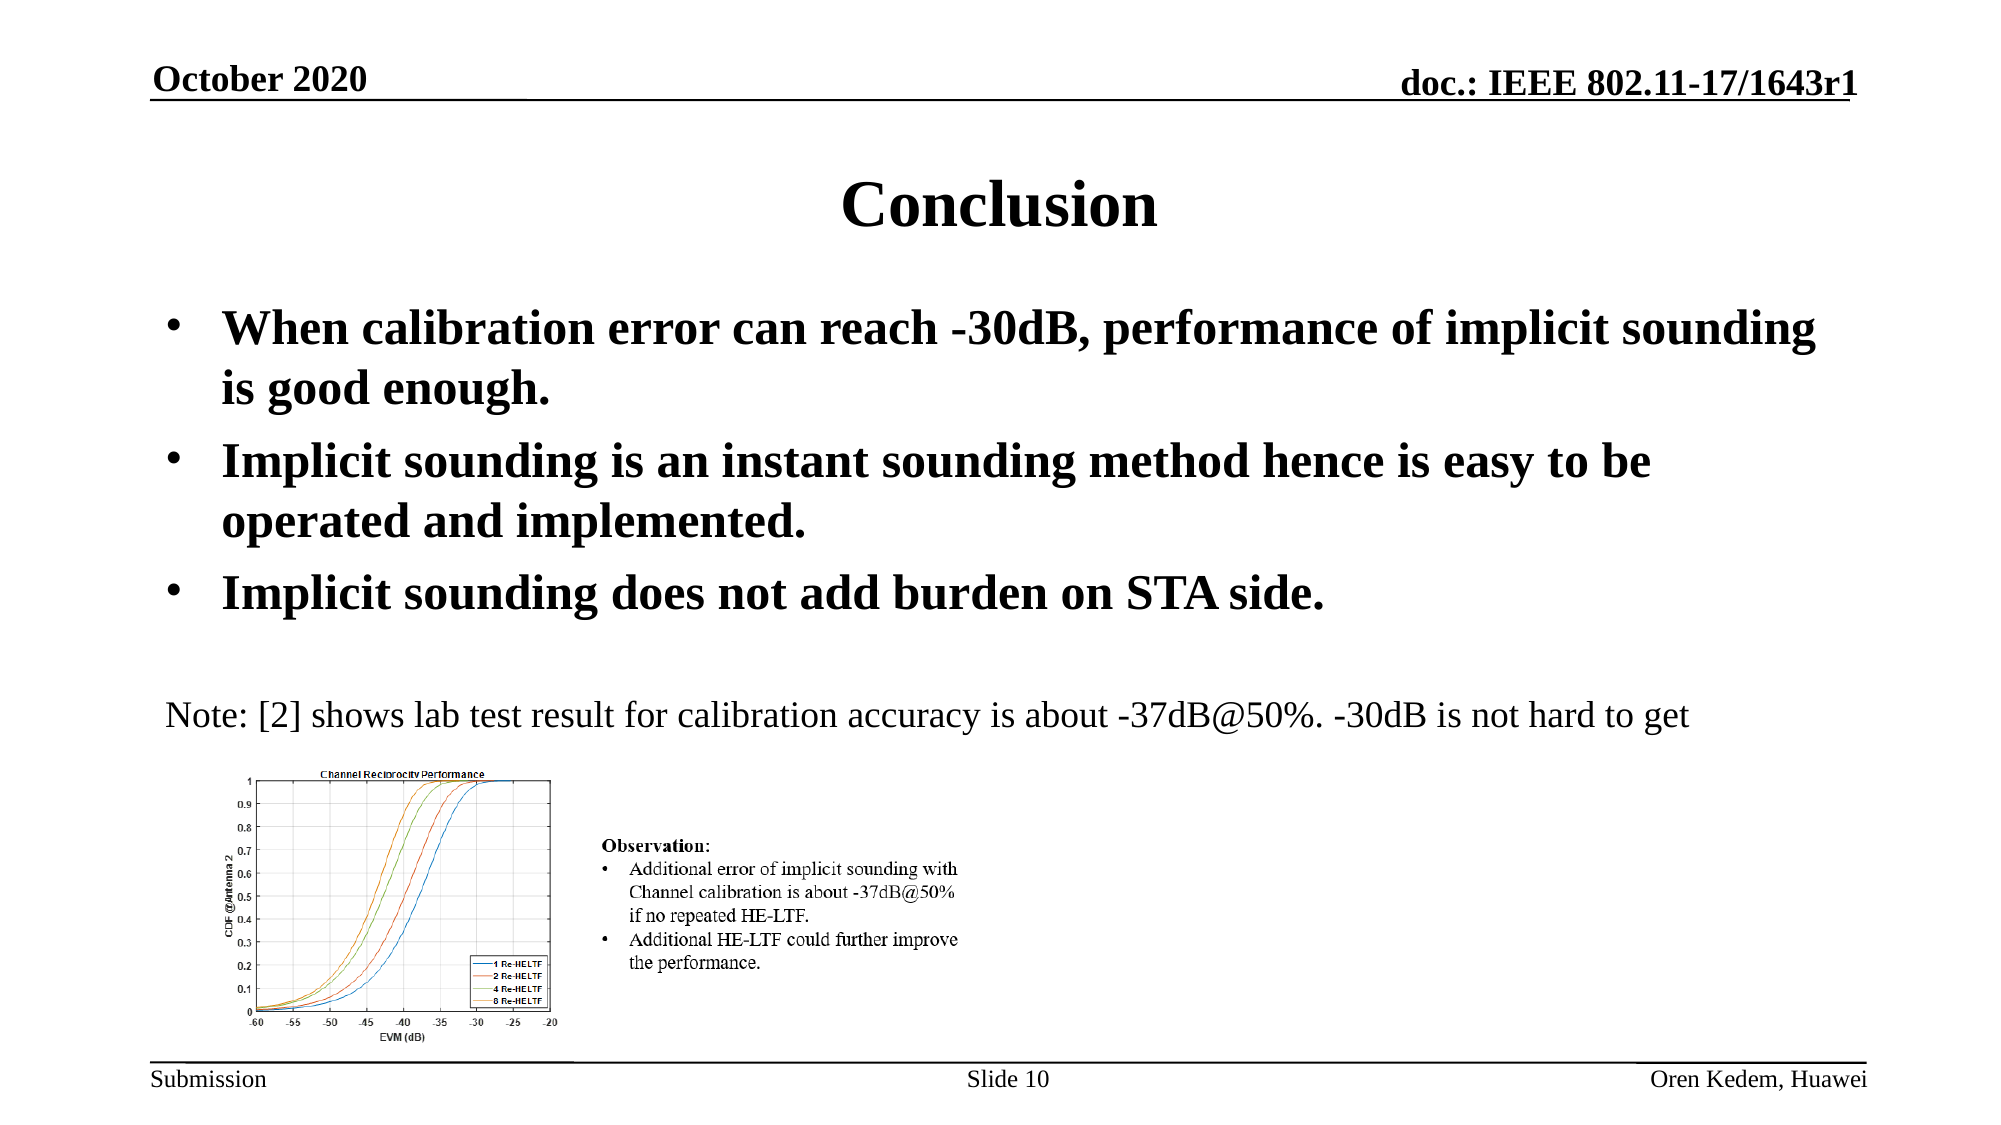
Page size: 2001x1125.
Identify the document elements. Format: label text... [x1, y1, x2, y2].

title Conclusion [149, 112, 1850, 286]
picture [184, 759, 982, 1049]
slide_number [152, 54, 563, 100]
slide_number Slide 10 [950, 1061, 1067, 1123]
footer Oren Kedem, Huawei [1171, 1061, 1869, 1093]
list When calibration error can reach -30dB, performance of implicit sounding is good enough. Implicit sounding is an instant sounding method hence is easy to be operated and implemented. Implicit sounding does not add burden on STA side. Note: [2] shows lab test result for calibration accuracy is about -37dB@50%. -30dB is not hard to get [149, 286, 1850, 963]
